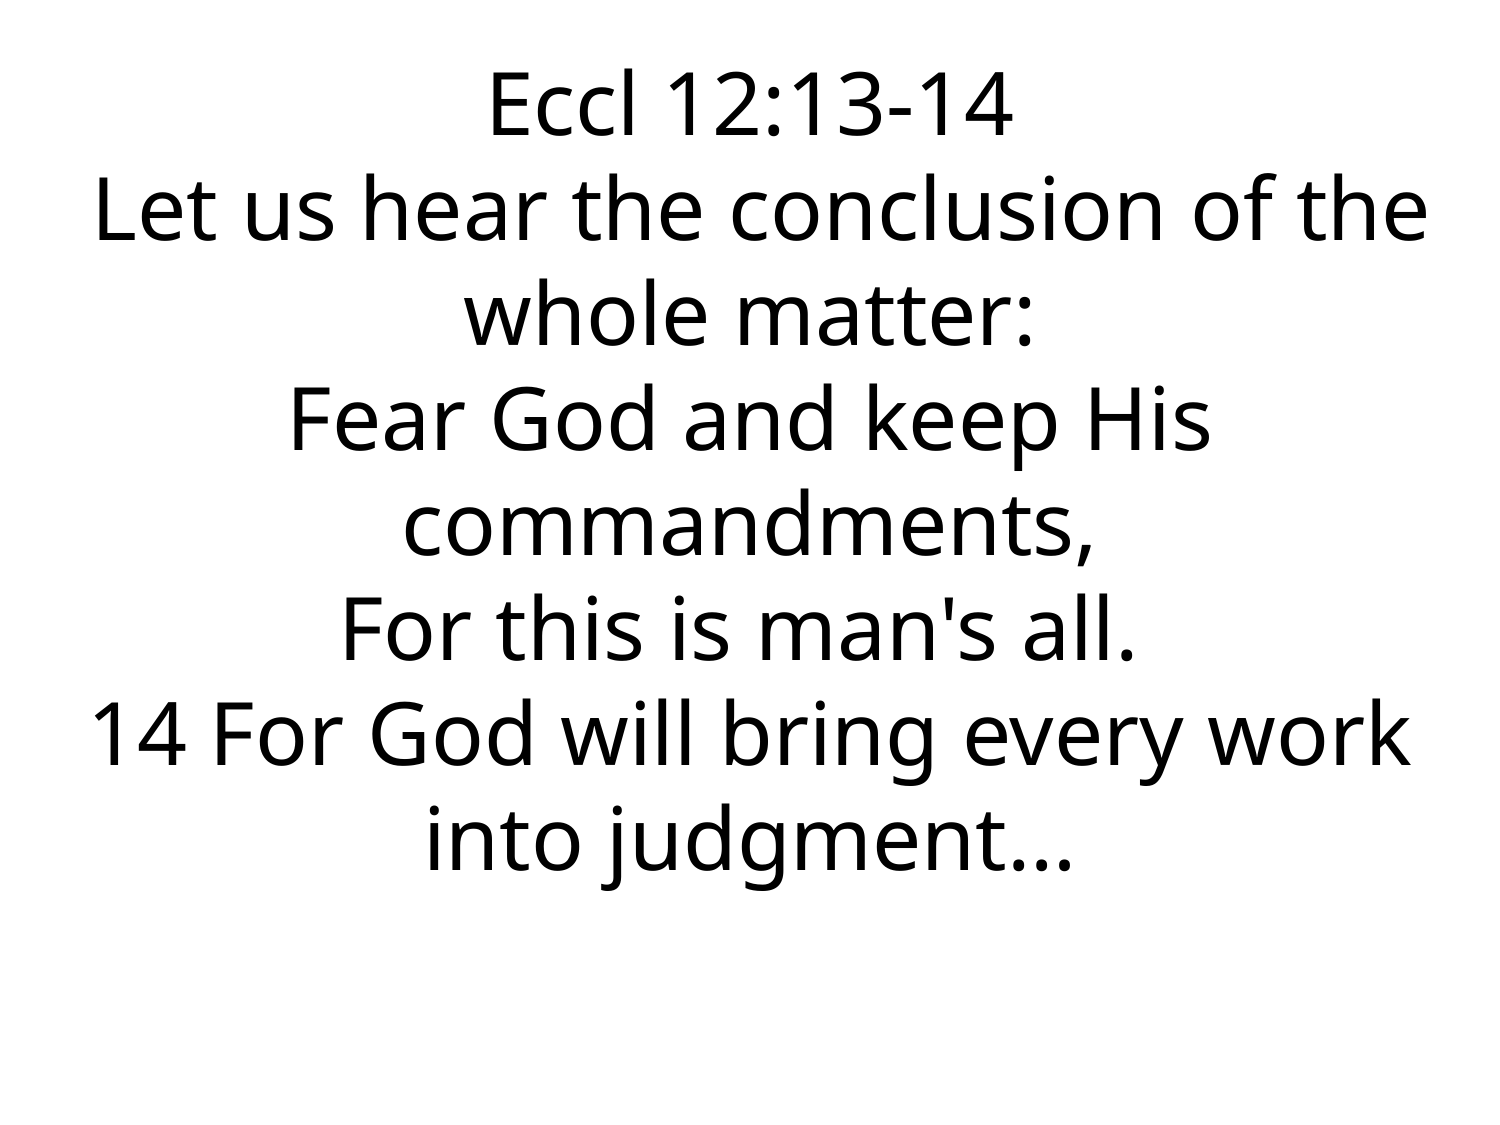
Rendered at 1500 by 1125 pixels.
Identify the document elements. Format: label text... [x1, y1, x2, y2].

text_box Eccl 12:13-14 Let us hear the conclusion of the whole matter: Fear God and keep His commandments, For this is man's all. 14 For God will bring every work into judgment… [0, 40, 1500, 896]
